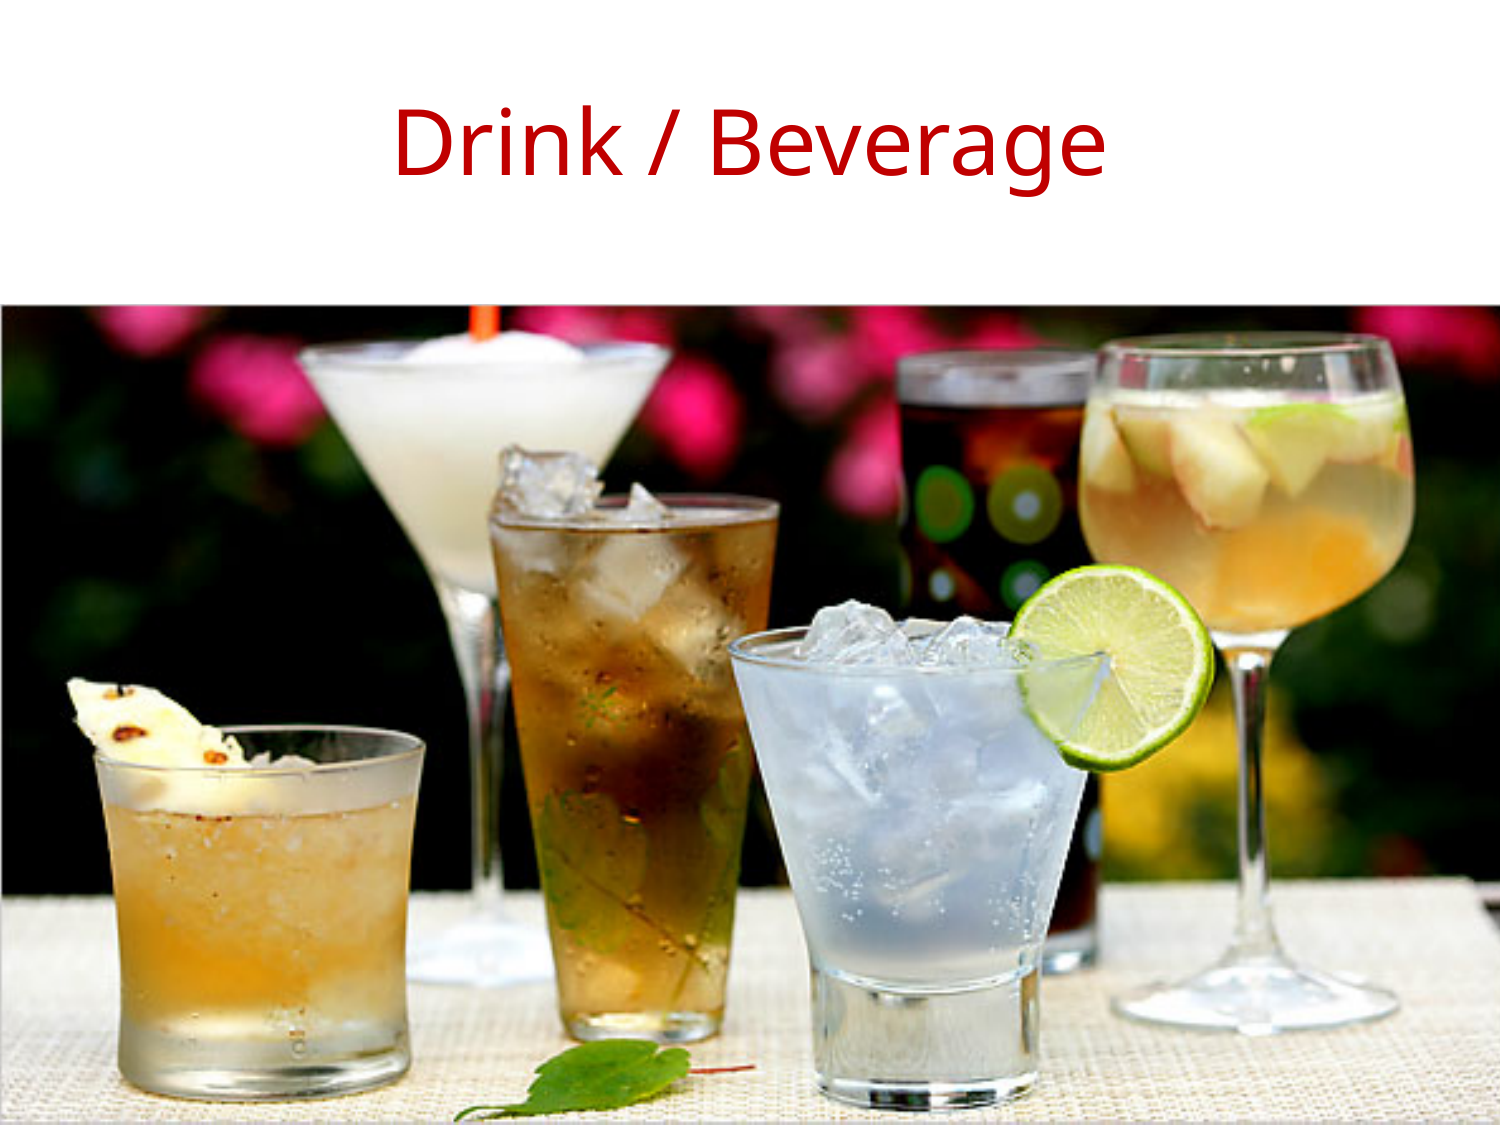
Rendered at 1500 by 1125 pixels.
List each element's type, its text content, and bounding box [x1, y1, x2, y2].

title Drink / Beverage [75, 45, 1425, 233]
picture [0, 304, 1500, 1125]
